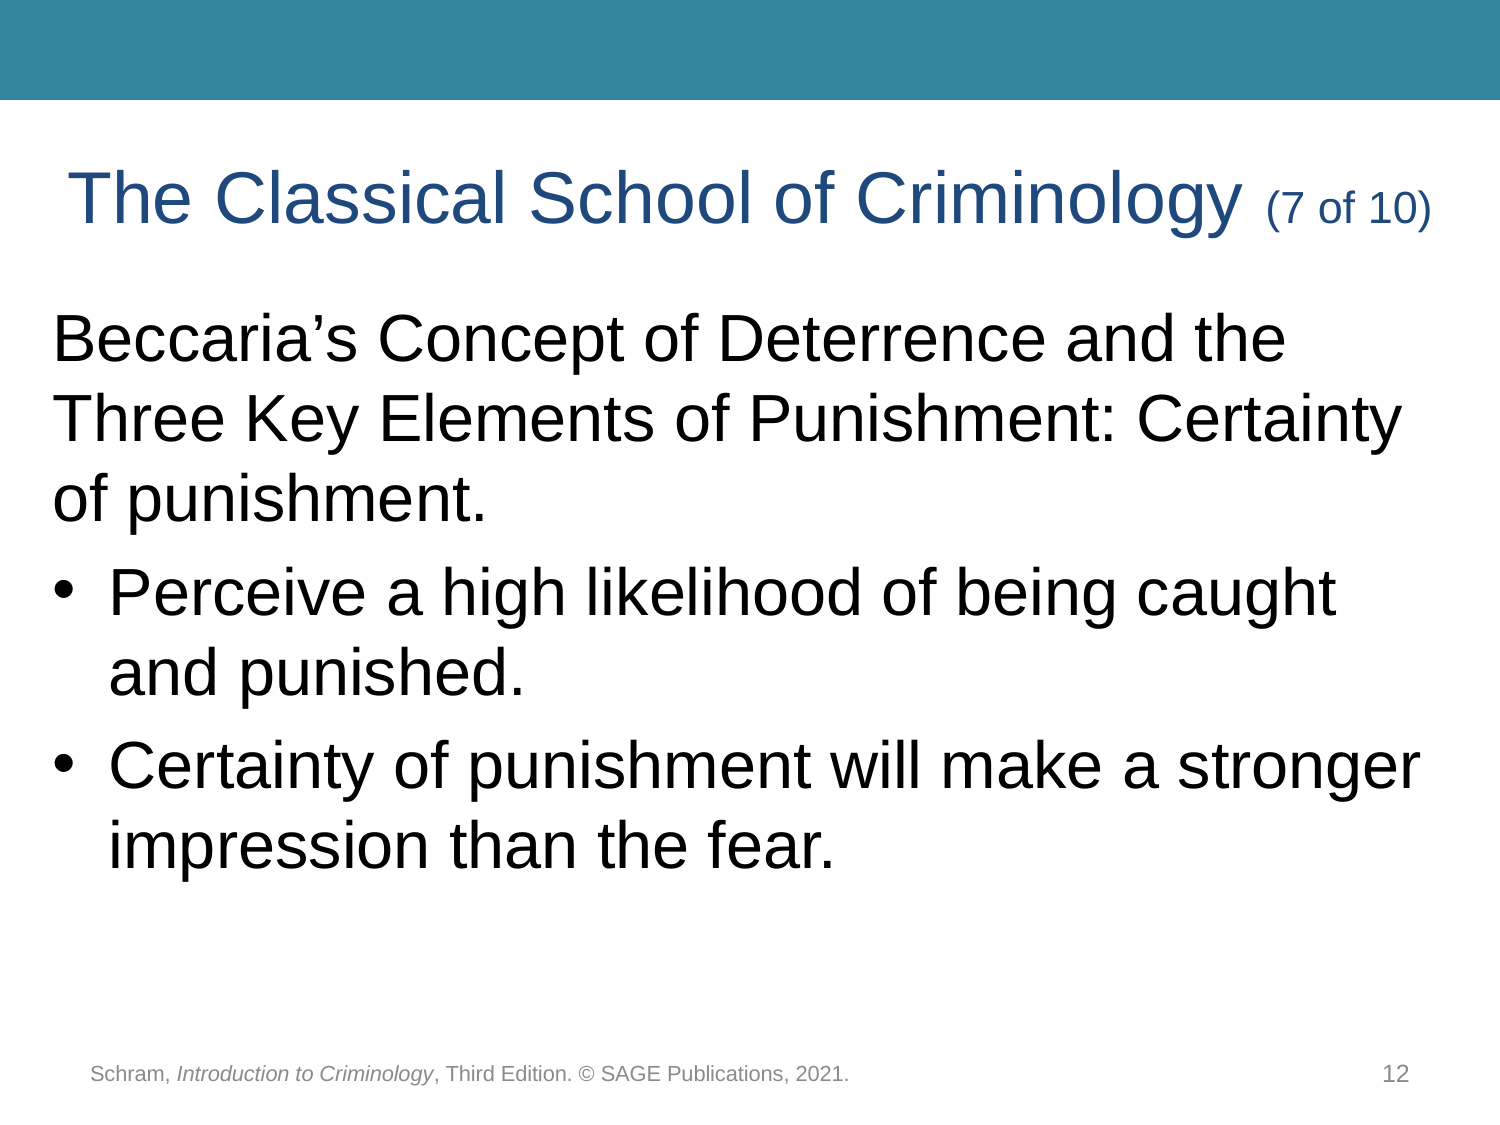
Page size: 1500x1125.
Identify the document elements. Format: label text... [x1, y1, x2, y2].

title The Classical School of Criminology (7 of 10) [37, 125, 1463, 263]
list Beccaria’s Concept of Deterrence and the Three Key Elements of Punishment: Certainty of punishment. Perceive a high likelihood of being caught and punished. Certainty of punishment will make a stronger impression than the fear. [37, 287, 1463, 1025]
slide_number 12 [1350, 1042, 1425, 1103]
footer Schram, Introduction to Criminology, Third Edition. © SAGE Publications, 2021. [75, 1042, 1313, 1103]
